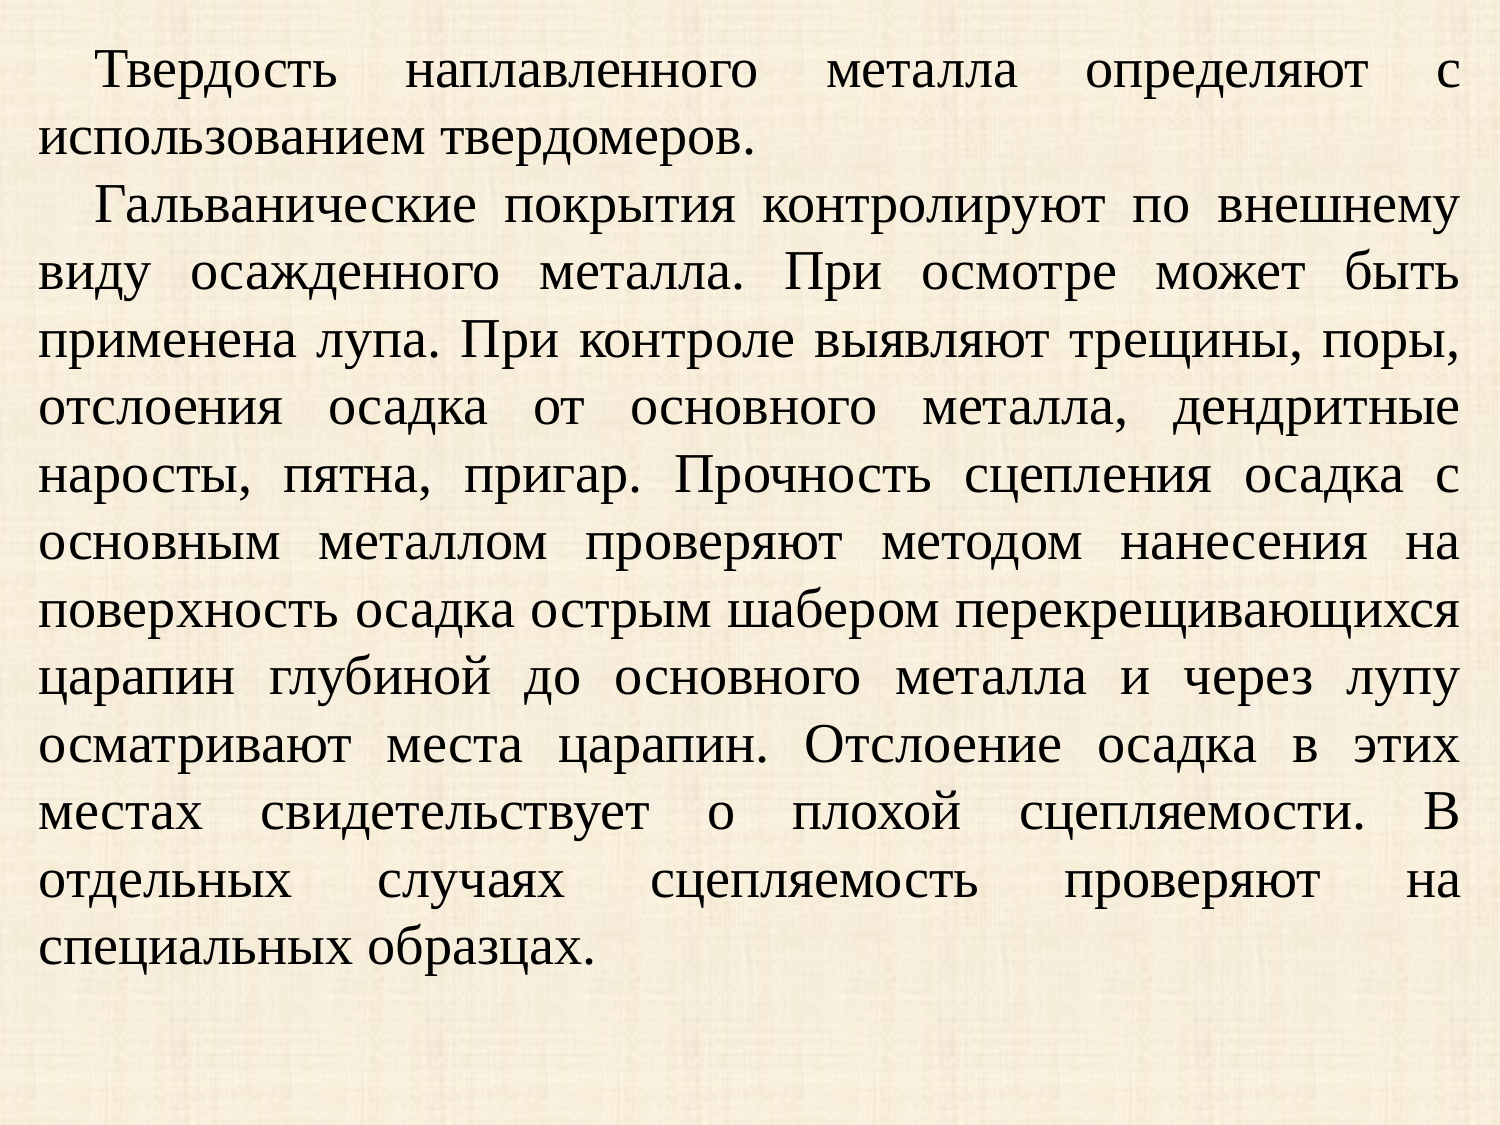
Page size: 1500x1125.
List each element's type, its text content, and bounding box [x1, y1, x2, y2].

list Твердость наплавленного металла определяют с использованием твердомеров. Гальванические покрытия контролируют по внешнему виду осажденного металла. При осмотре может быть применена лупа. При контроле выявляют трещины, поры, отслоения осадка от основного металла, дендритные наросты, пятна, пригар. Прочность сцепления осадка с основным металлом проверяют методом нанесения на поверхность осадка острым шабером перекрещивающихся царапин глубиной до основного металла и через лупу осматривают места царапин. Отслоение осадка в этих местах свидетельствует о плохой сцепляемости. В отдельных случаях сцепляемость проверяют на специальных образцах. [23, 23, 1477, 1125]
